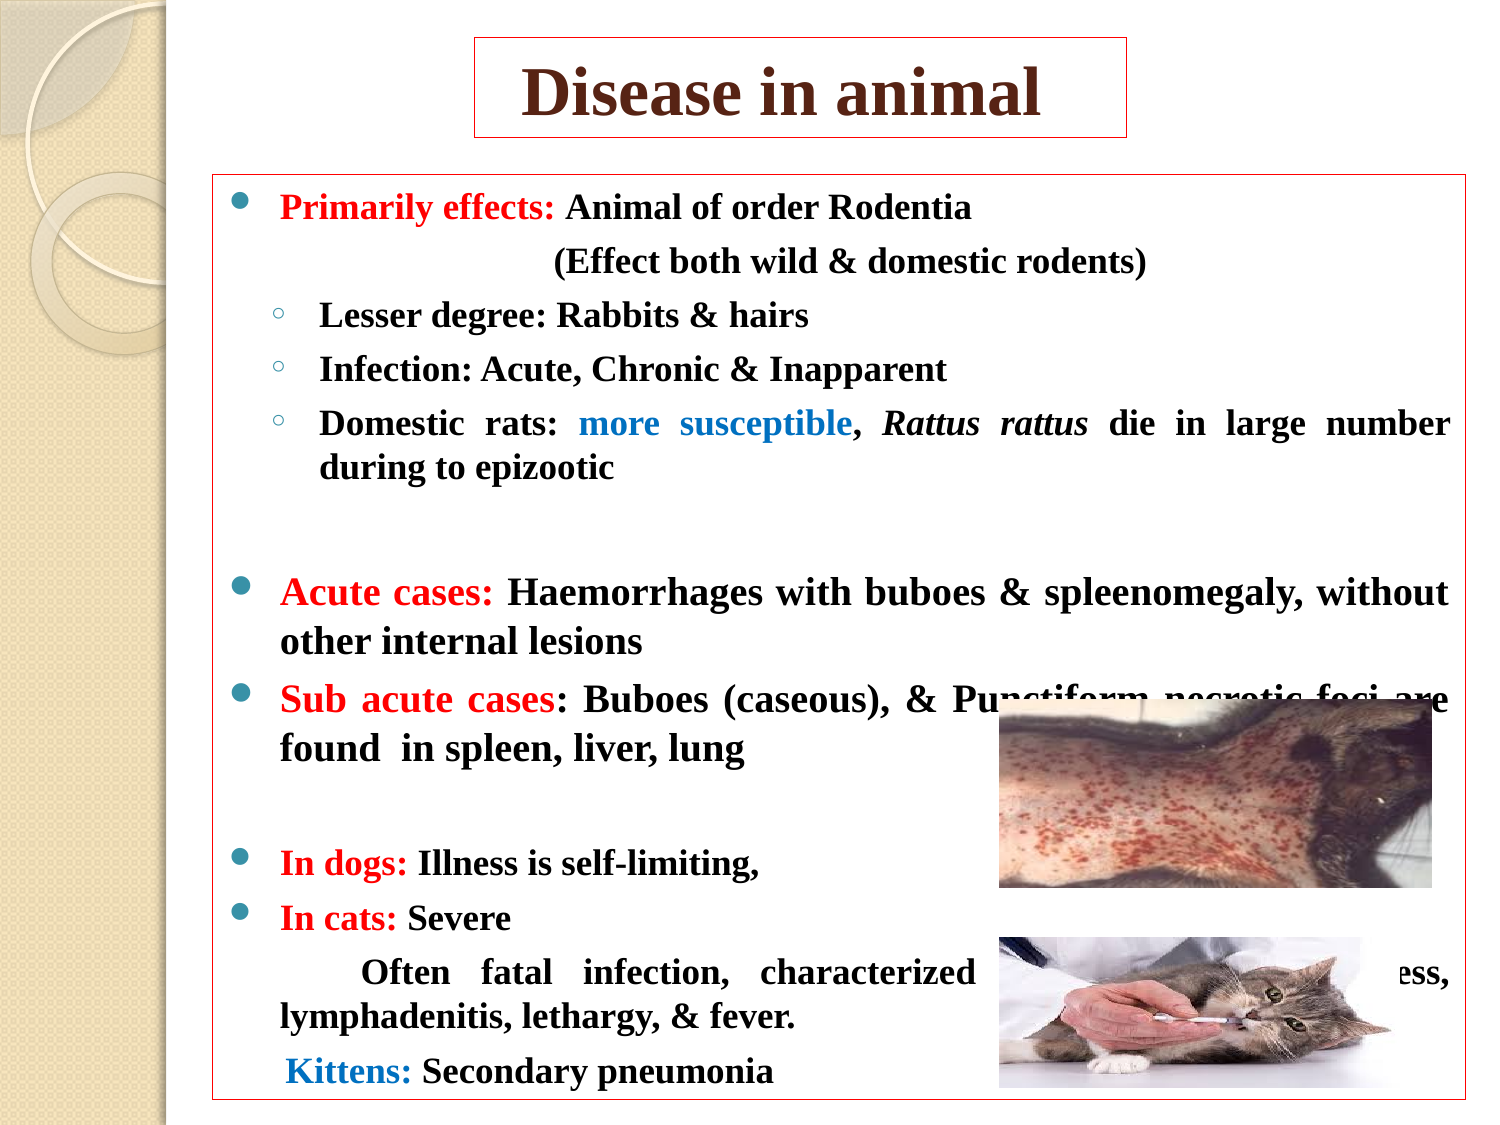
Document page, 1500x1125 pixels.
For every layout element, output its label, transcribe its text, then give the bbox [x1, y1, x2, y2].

picture [999, 699, 1432, 888]
title Disease in animal [474, 37, 1127, 138]
picture [999, 937, 1401, 1088]
list Primarily effects: Animal of order Rodentia (Effect both wild & domestic rodents) Lesser degree: Rabbits & hairs Infection: Acute, Chronic & Inapparent Domestic rats: more susceptible, Rattus rattus die in large number during to epizootic Acute cases: Haemorrhages with buboes & spleenomegaly, without other internal lesions Sub acute cases: Buboes (caseous), & Punctiform necrotic foci are found in spleen, liver, lung In dogs: Illness is self-limiting, In cats: Severe Often fatal infection, characterized by formation of abscess, lymphadenitis, lethargy, & fever. Kittens: Secondary pneumonia [212, 174, 1466, 1100]
